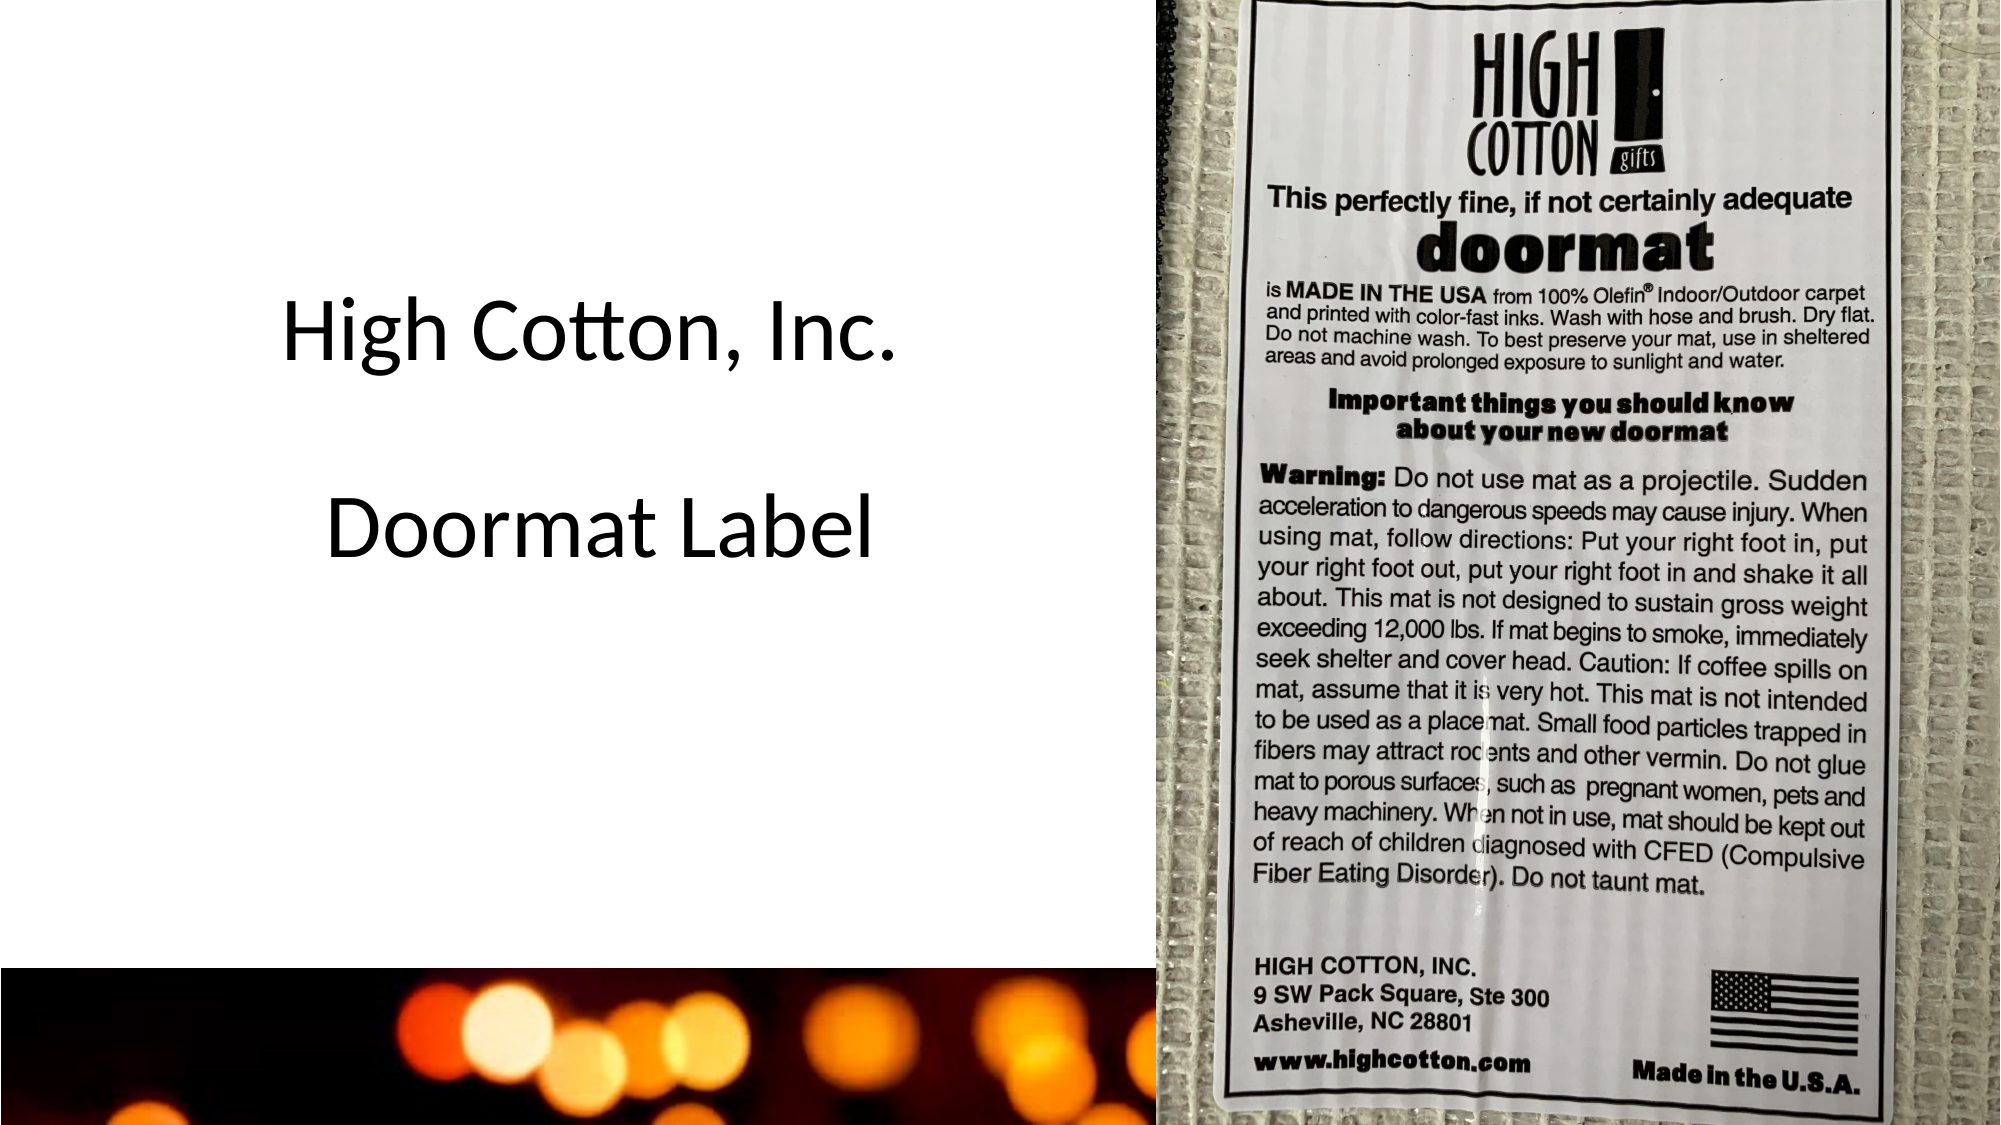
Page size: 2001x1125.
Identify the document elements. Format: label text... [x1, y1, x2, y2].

text_box High Cotton, Inc. Doormat Label [160, 233, 1042, 626]
picture [1, 0, 2000, 1125]
